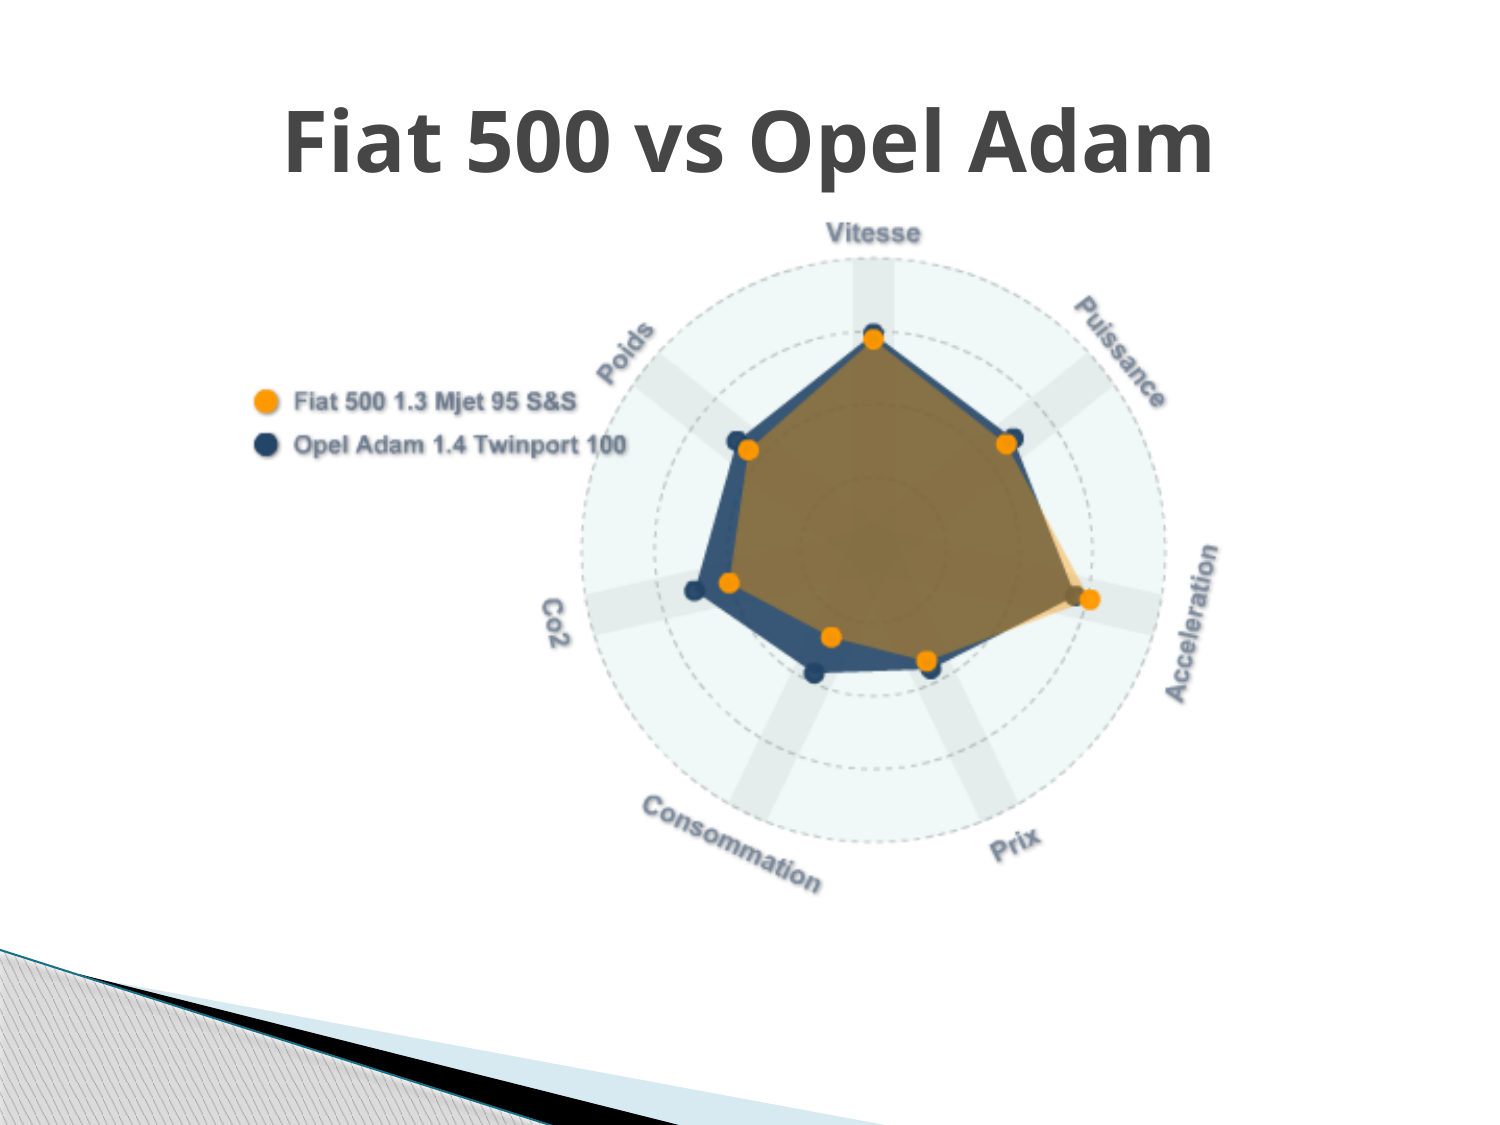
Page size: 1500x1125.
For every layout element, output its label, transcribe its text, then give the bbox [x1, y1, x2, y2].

picture [238, 200, 1262, 925]
title Fiat 500 vs Opel Adam [75, 45, 1425, 233]
